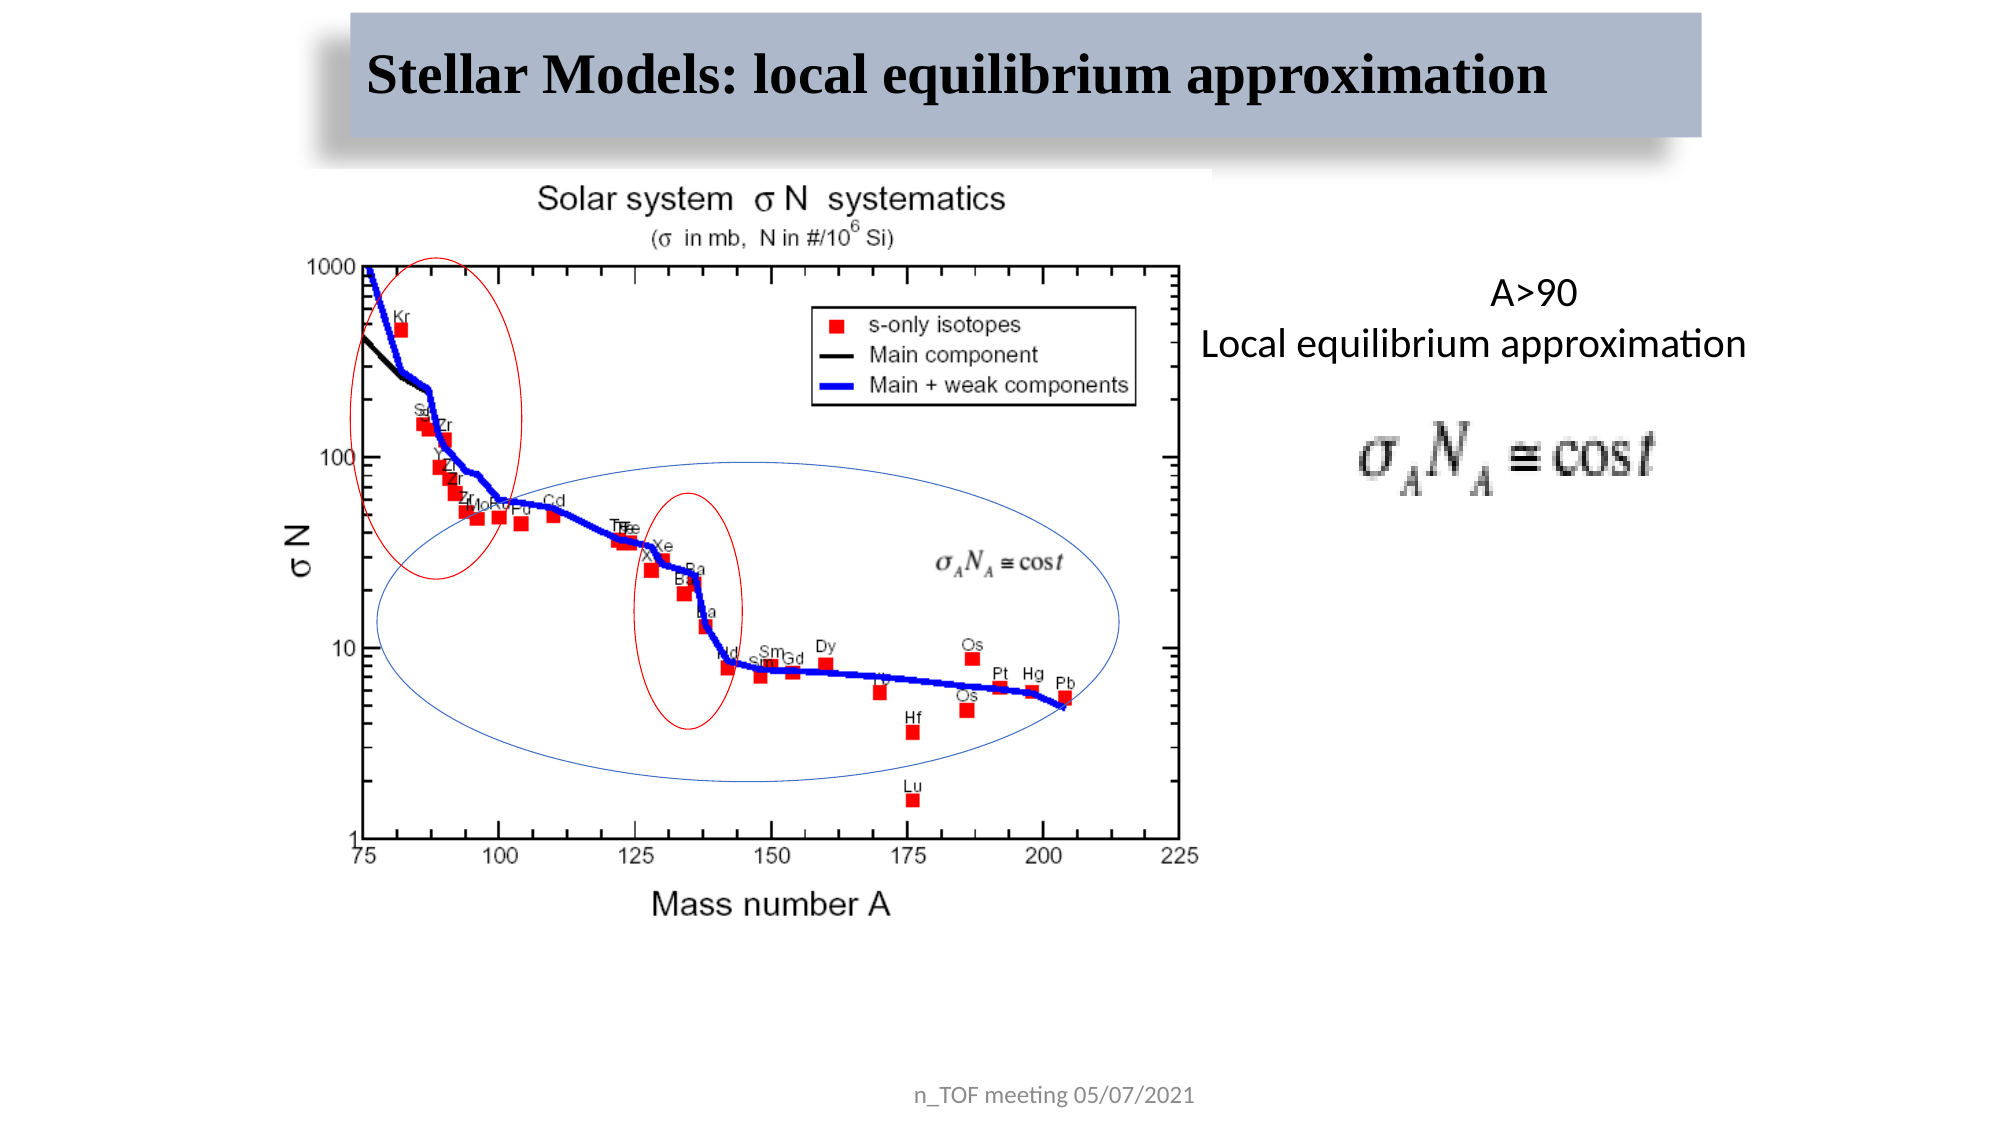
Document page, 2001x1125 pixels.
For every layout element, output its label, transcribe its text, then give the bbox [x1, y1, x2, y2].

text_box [1352, 406, 1665, 502]
picture [260, 169, 1212, 920]
footer n_TOF meeting 05/07/2021 [670, 1063, 1439, 1124]
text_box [933, 545, 1067, 580]
title Stellar Models: local equilibrium approximation [350, 12, 1702, 138]
text_box A>90 Local equilibrium approximation [1212, 257, 1771, 373]
